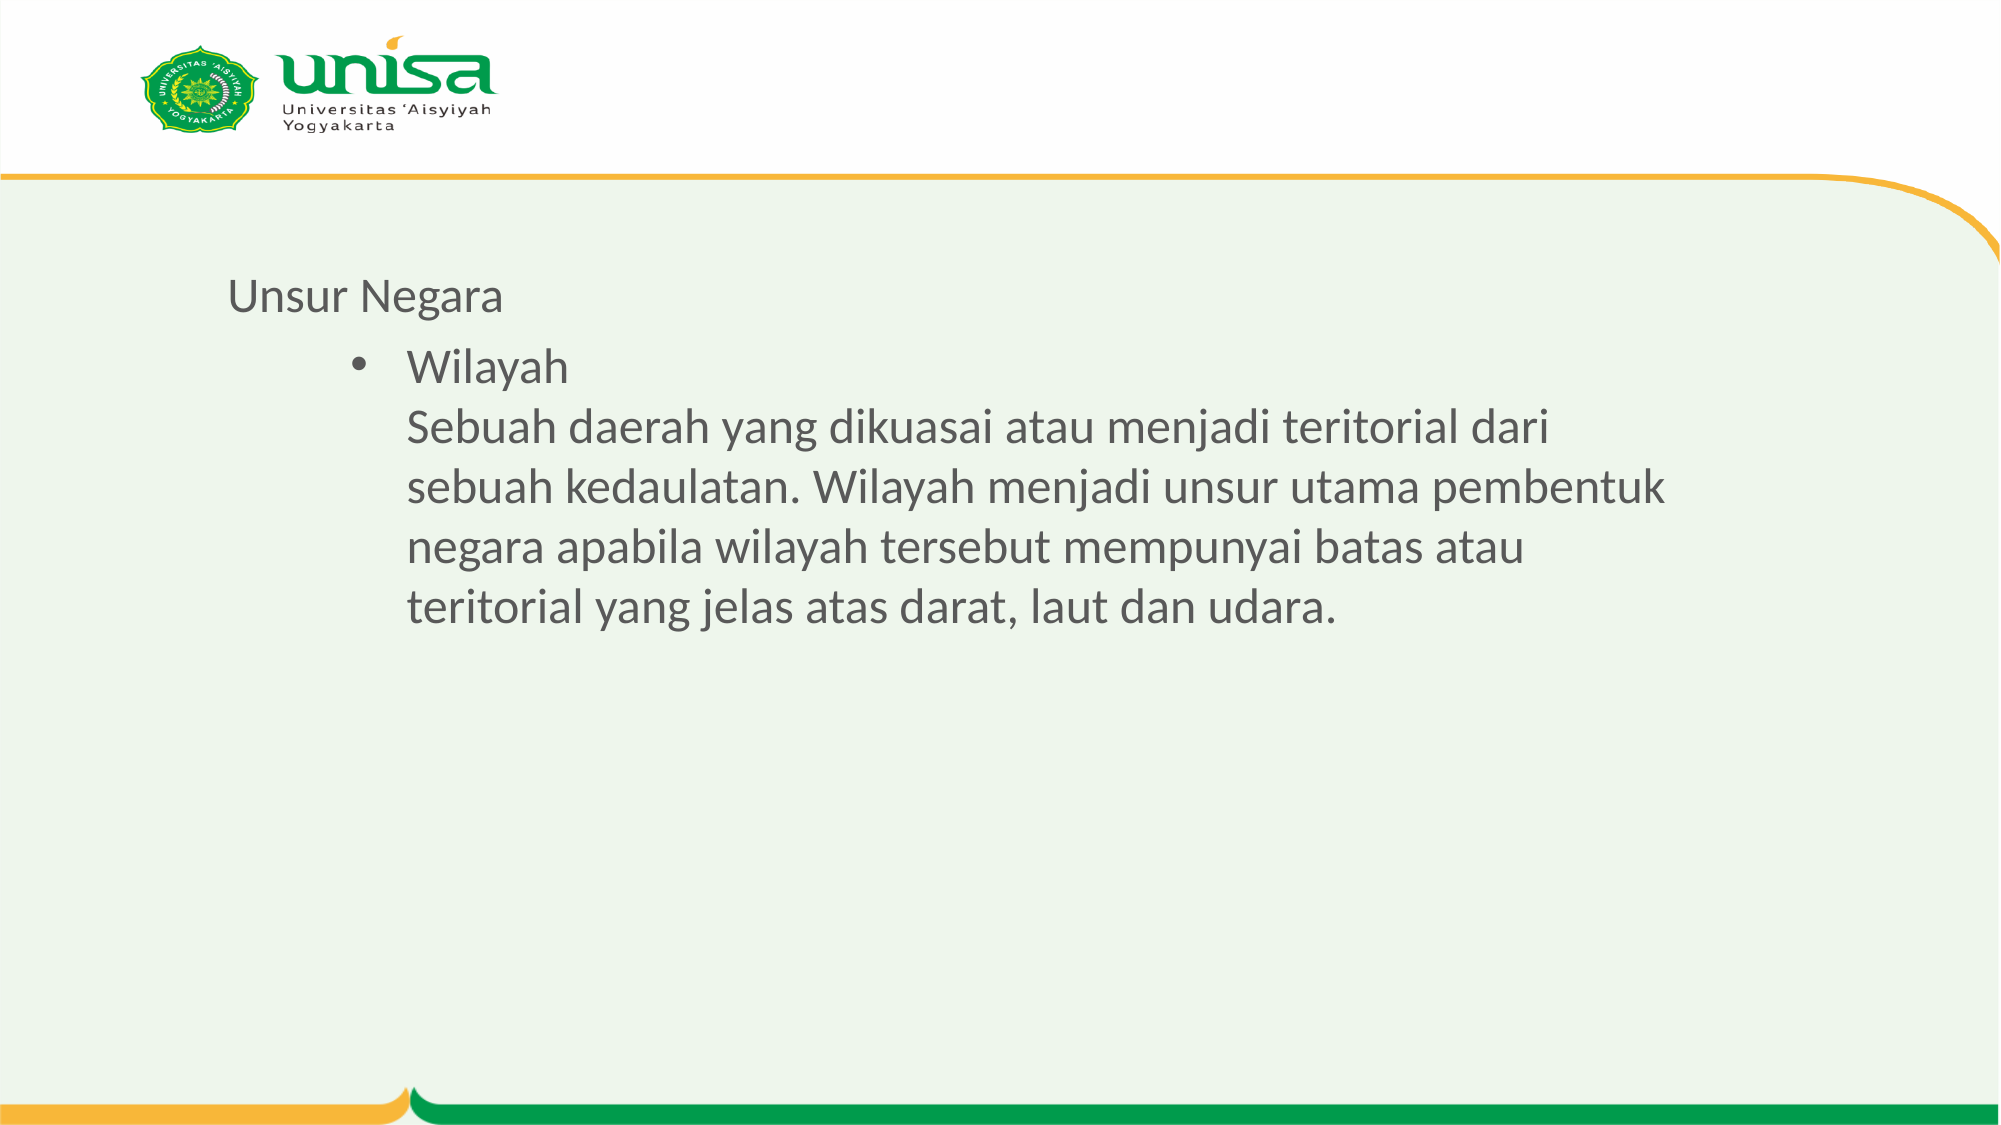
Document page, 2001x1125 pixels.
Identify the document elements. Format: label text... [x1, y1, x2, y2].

title Unsur Negara [212, 255, 1867, 327]
picture [0, 0, 2000, 1125]
list Wilayah Sebuah daerah yang dikuasai atau menjadi teritorial dari sebuah kedaulatan. Wilayah menjadi unsur utama pembentuk negara apabila wilayah tersebut mempunyai batas atau teritorial yang jelas atas darat, laut dan udara. [335, 326, 1686, 1069]
